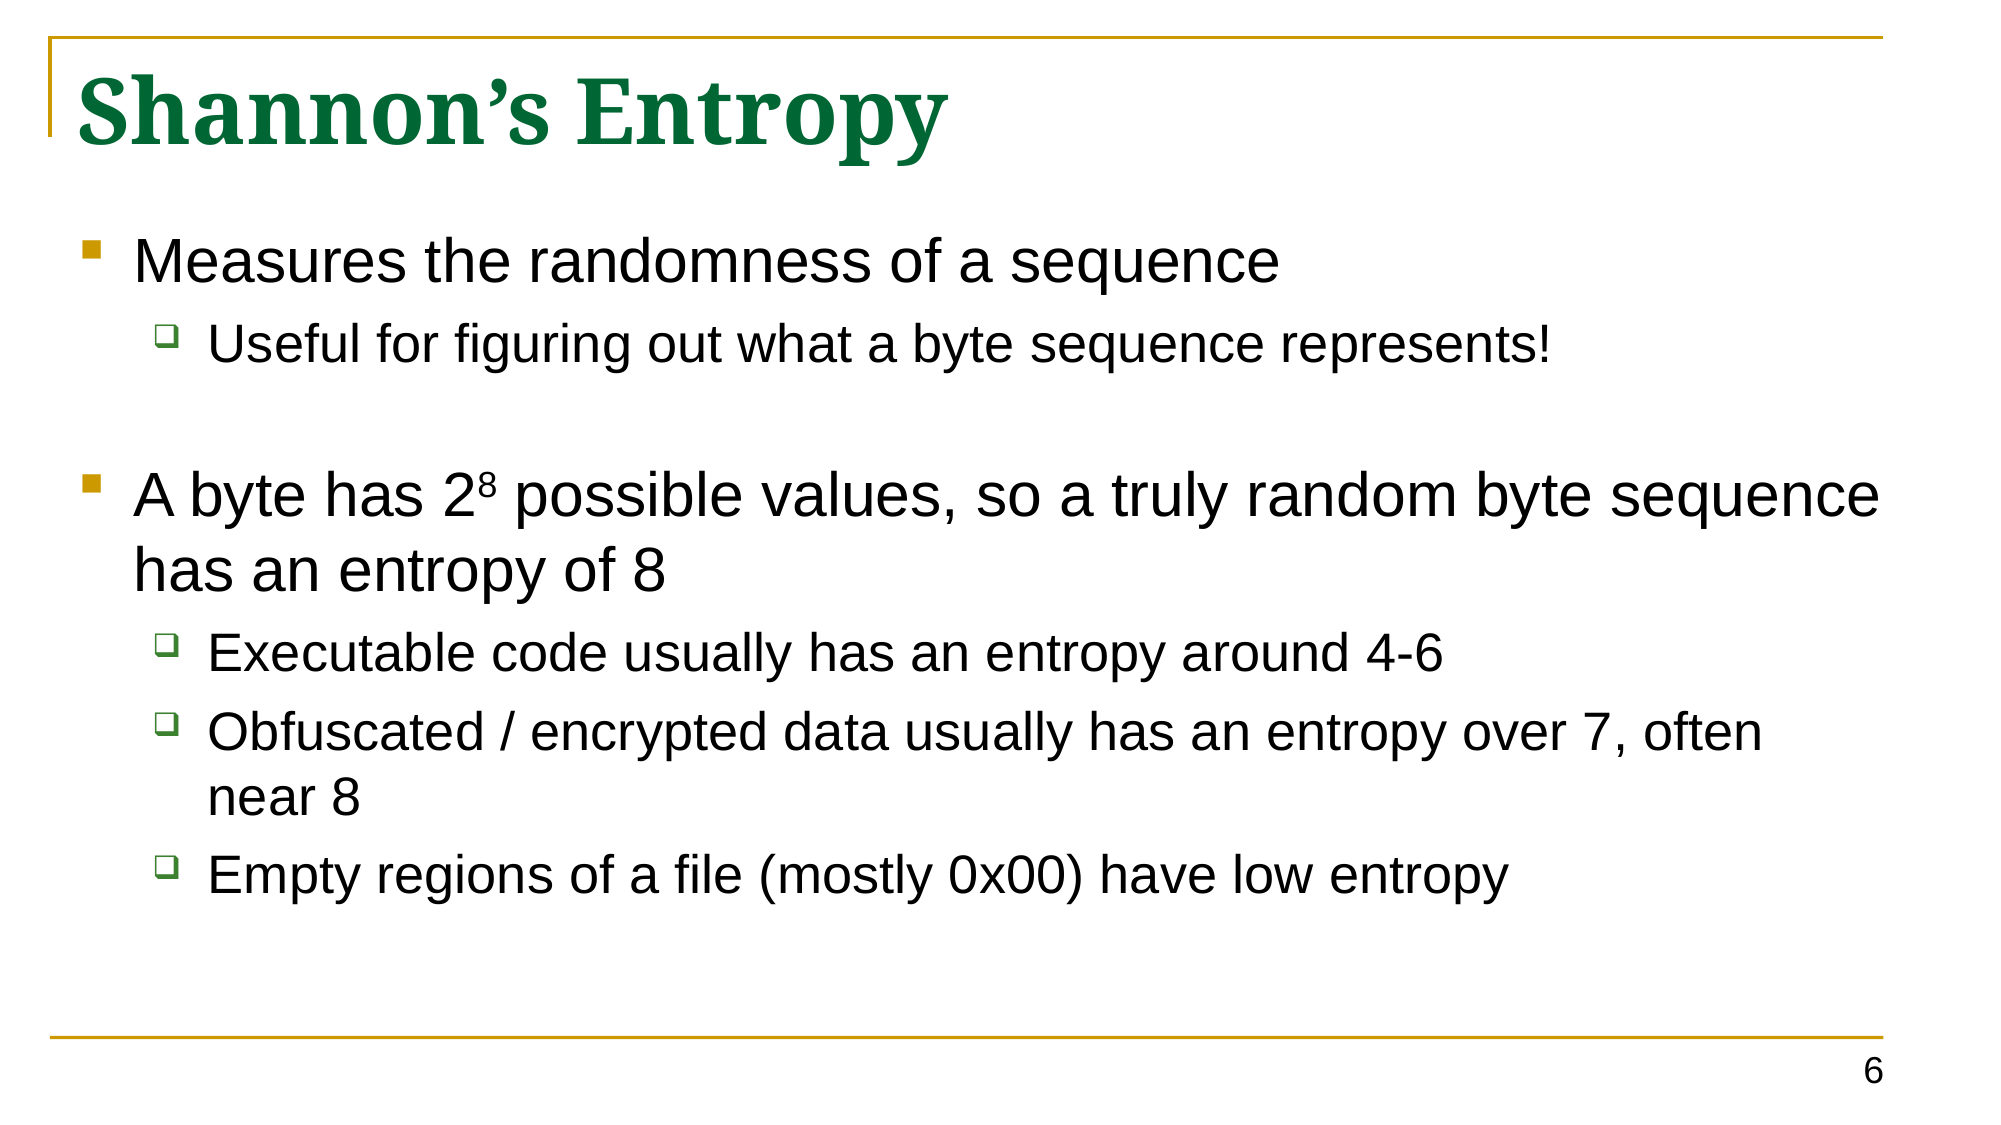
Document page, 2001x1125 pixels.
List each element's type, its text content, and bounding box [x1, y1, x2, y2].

list Measures the randomness of a sequence Useful for figuring out what a byte sequence represents! A byte has 28 possible values, so a truly random byte sequence has an entropy of 8 Executable code usually has an entropy around 4-6 Obfuscated / encrypted data usually has an entropy over 7, often near 8 Empty regions of a file (mostly 0x00) have low entropy [62, 271, 1899, 1005]
title Shannon’s Entropy [62, 45, 1899, 271]
